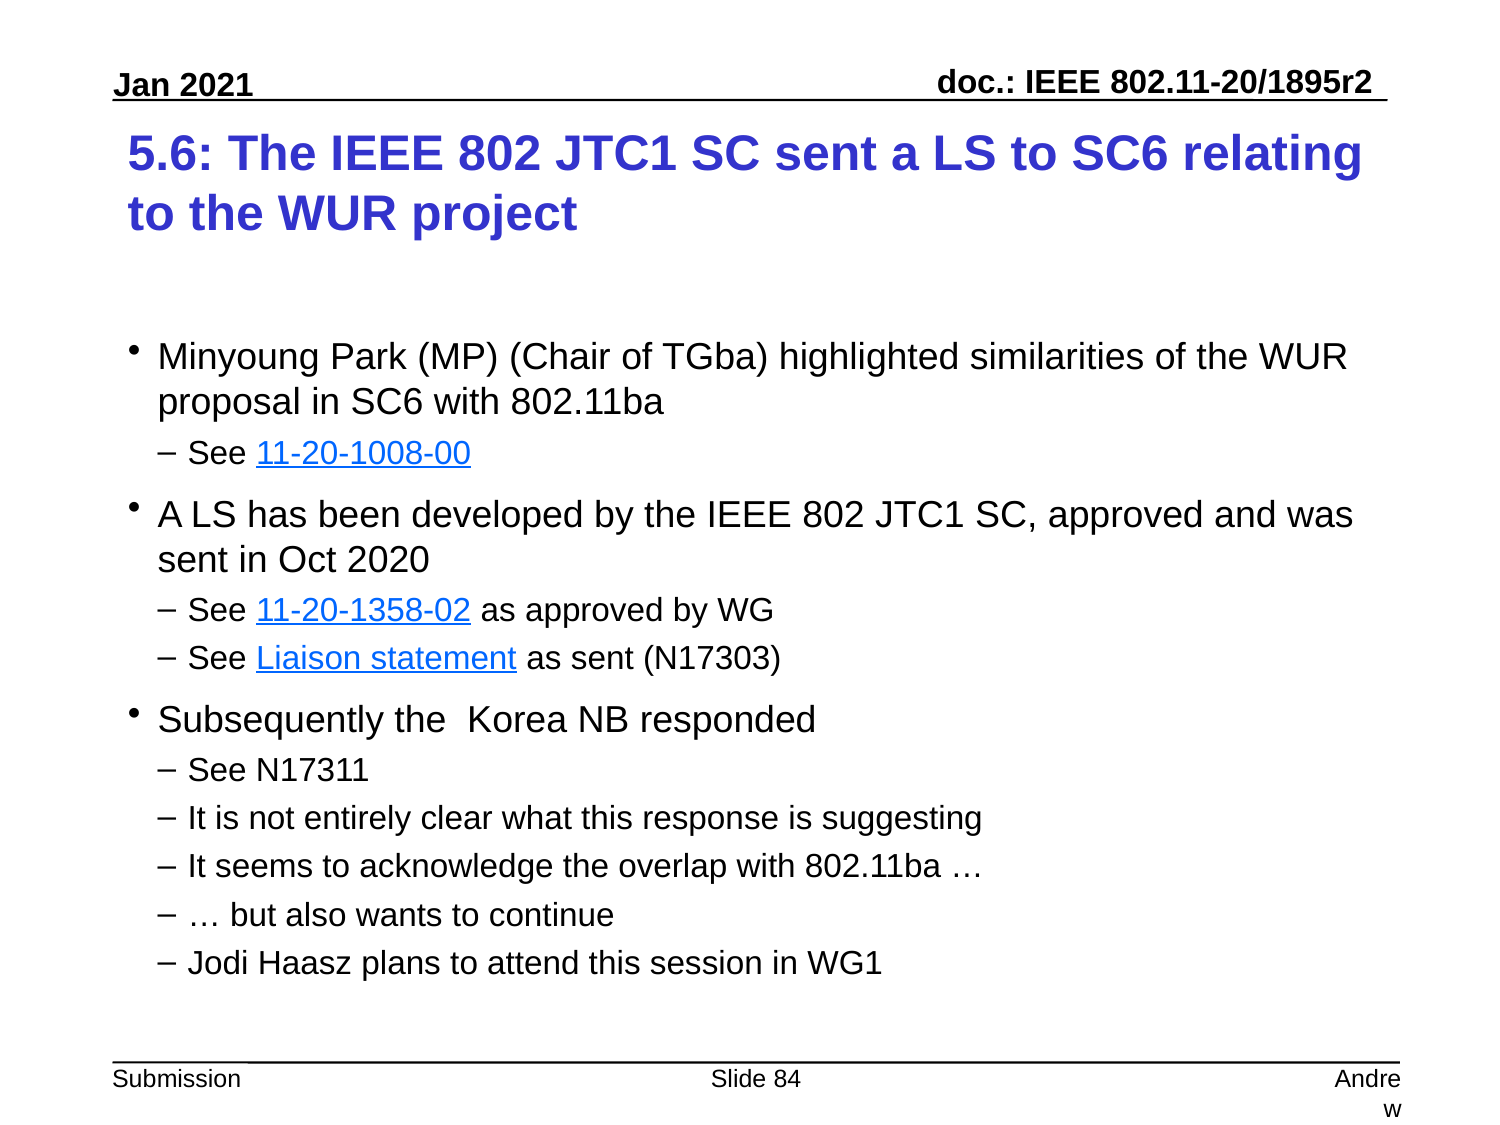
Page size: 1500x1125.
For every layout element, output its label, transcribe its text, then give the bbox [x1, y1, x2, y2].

list Minyoung Park (MP) (Chair of TGba) highlighted similarities of the WUR proposal in SC6 with 802.11ba See 11-20-1008-00 A LS has been developed by the IEEE 802 JTC1 SC, approved and was sent in Oct 2020 See 11-20-1358-02 as approved by WG See Liaison statement as sent (N17303) Subsequently the Korea NB responded See N17311 It is not entirely clear what this response is suggesting It seems to acknowledge the overlap with 802.11ba … … but also wants to continue Jodi Haasz plans to attend this session in WG1 [112, 324, 1388, 1000]
title 5.6: The IEEE 802 JTC1 SC sent a LS to SC6 relating to the WUR project [112, 112, 1388, 288]
footer Andrew Myles, Cisco [1320, 1061, 1402, 1093]
slide_number Slide 84 [709, 1061, 803, 1093]
